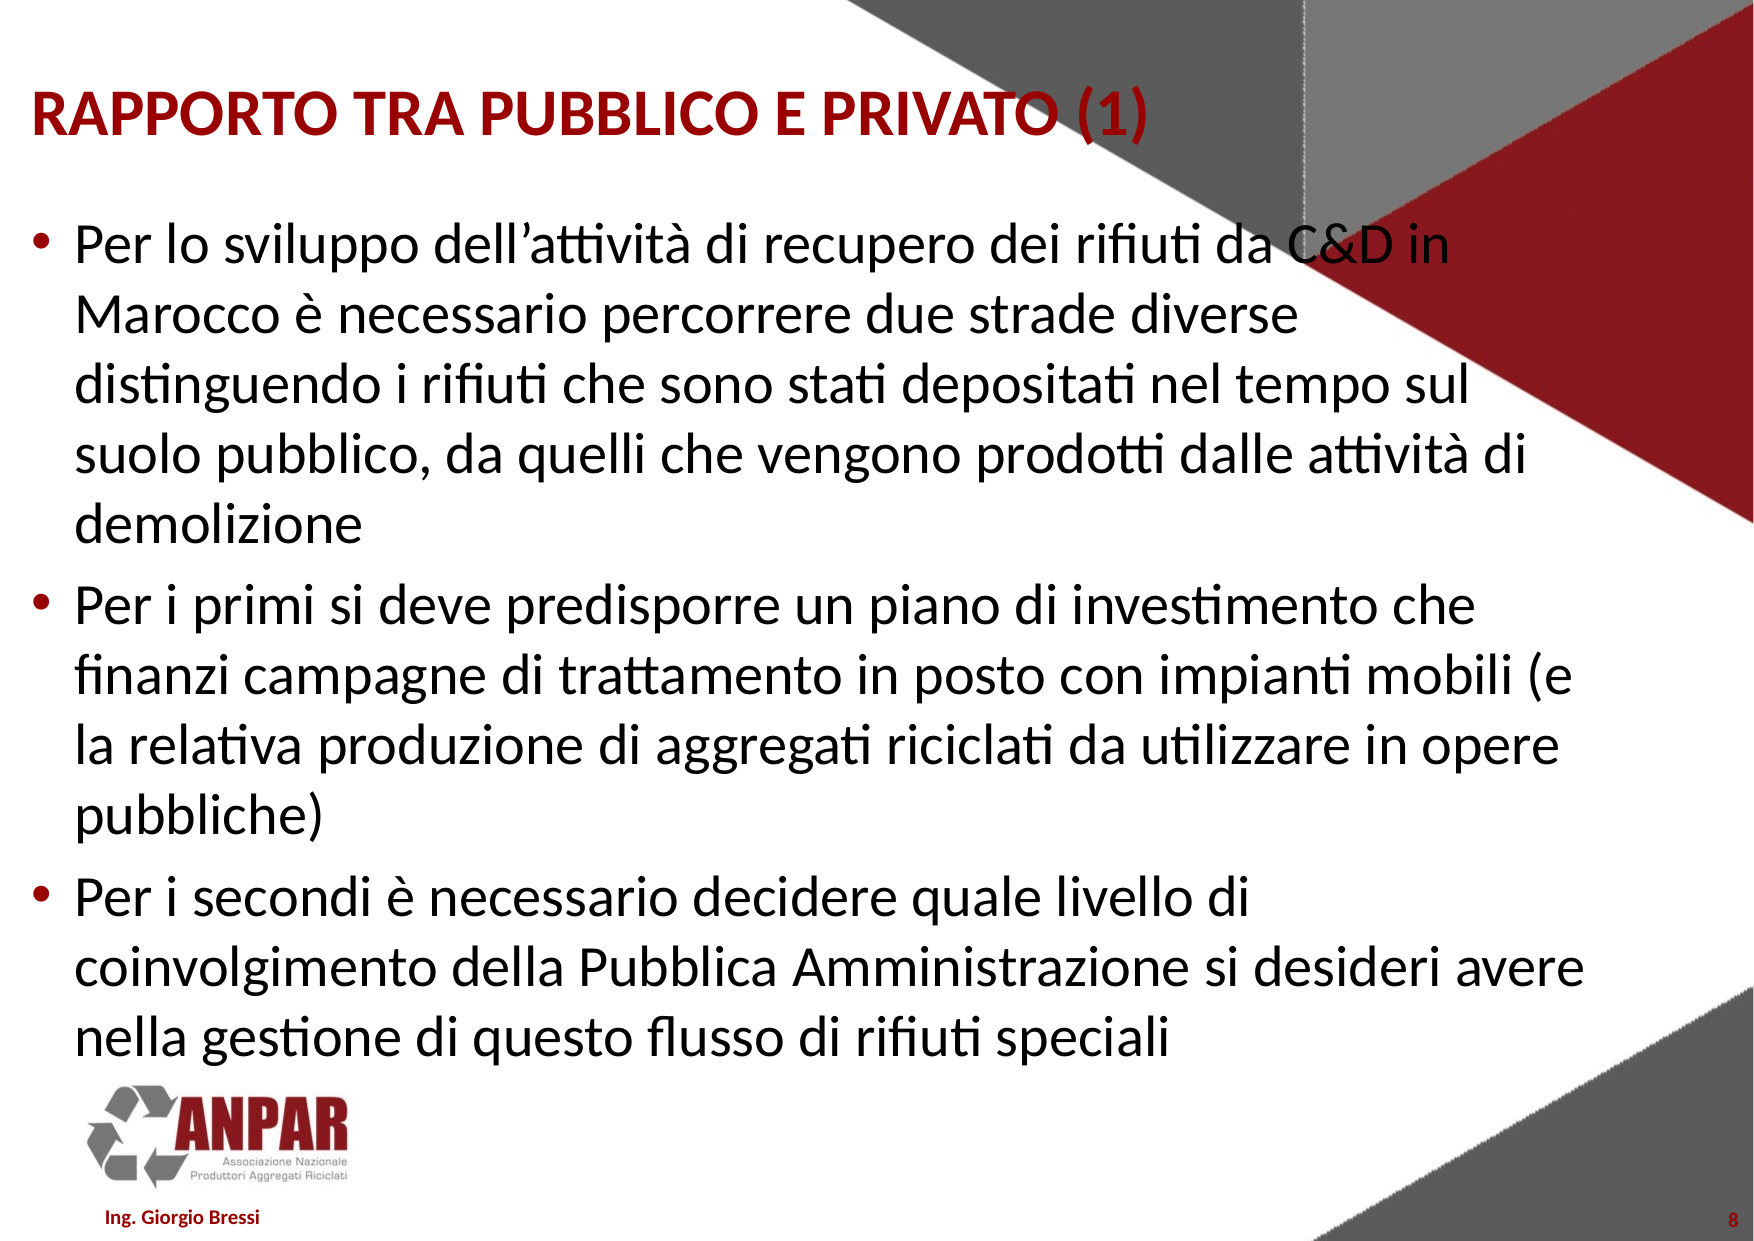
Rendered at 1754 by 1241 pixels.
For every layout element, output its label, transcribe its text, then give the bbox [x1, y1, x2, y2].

picture [0, 0, 1754, 1241]
list Per lo sviluppo dell’attività di recupero dei rifiuti da C&D in Marocco è necessario percorrere due strade diverse distinguendo i rifiuti che sono stati depositati nel tempo sul suolo pubblico, da quelli che vengono prodotti dalle attività di demolizione Per i primi si deve predisporre un piano di investimento che finanzi campagne di trattamento in posto con impianti mobili (e la relativa produzione di aggregati riciclati da utilizzare in opere pubbliche) Per i secondi è necessario decidere quale livello di coinvolgimento della Pubblica Amministrazione si desideri avere nella gestione di questo flusso di rifiuti speciali [14, 196, 1607, 945]
title RAPPORTO TRA PUBBLICO E PRIVATO (1) [14, 40, 1685, 177]
